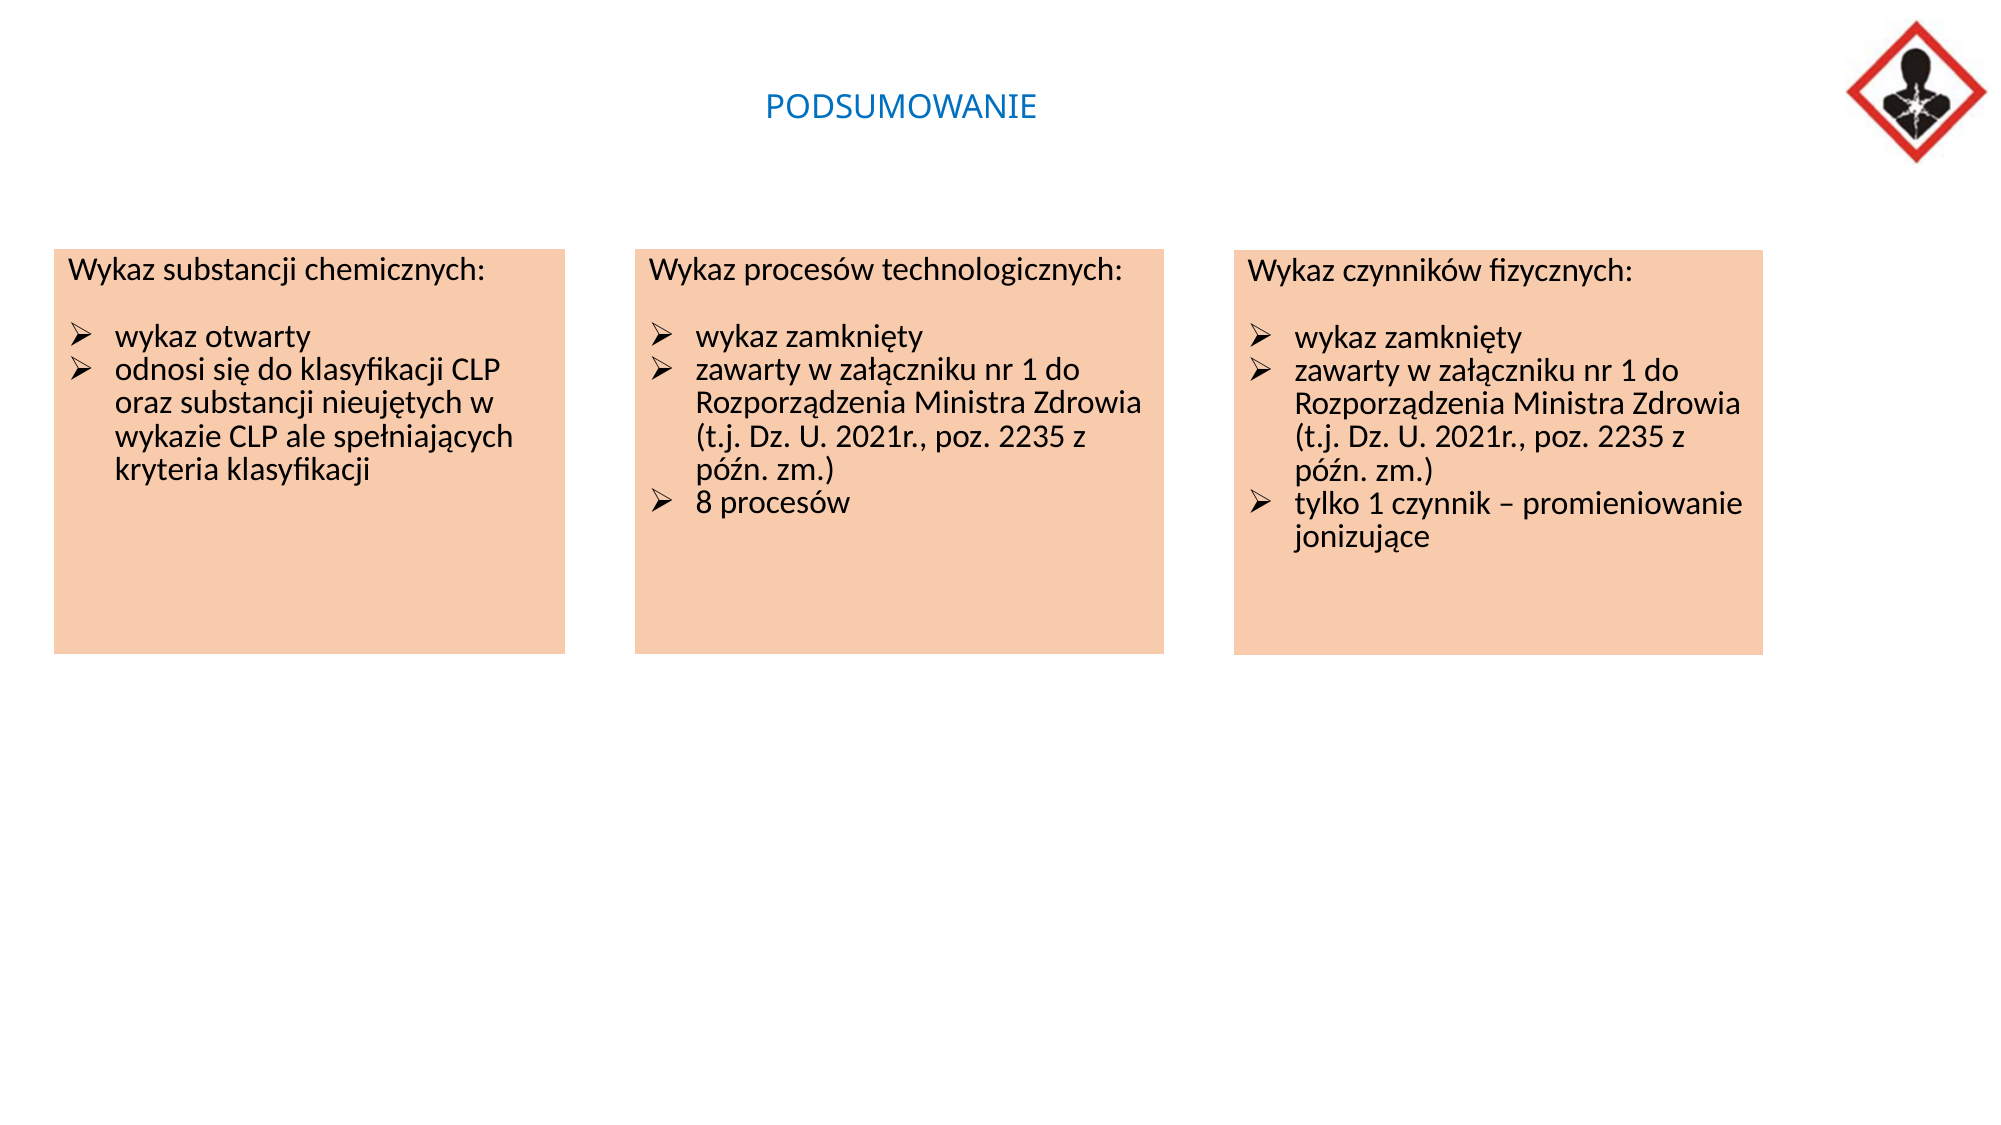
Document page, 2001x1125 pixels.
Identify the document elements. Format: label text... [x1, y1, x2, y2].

table_header Wykaz procesów technologicznych: wykaz zamknięty zawarty w załączniku nr 1 do Rozporządzenia Ministra Zdrowia (t.j. Dz. U. 2021r., poz. 2235 z późn. zm.) 8 procesów [635, 249, 1164, 654]
picture [1837, 5, 2000, 177]
text_box PODSUMOWANIE [38, 53, 1764, 177]
table_header Wykaz czynników fizycznych: wykaz zamknięty zawarty w załączniku nr 1 do Rozporządzenia Ministra Zdrowia (t.j. Dz. U. 2021r., poz. 2235 z późn. zm.) tylko 1 czynnik – promieniowanie jonizujące [1234, 250, 1763, 655]
table_header Wykaz substancji chemicznych: wykaz otwarty odnosi się do klasyfikacji CLP oraz substancji nieujętych w wykazie CLP ale spełniających kryteria klasyfikacji [54, 249, 565, 654]
